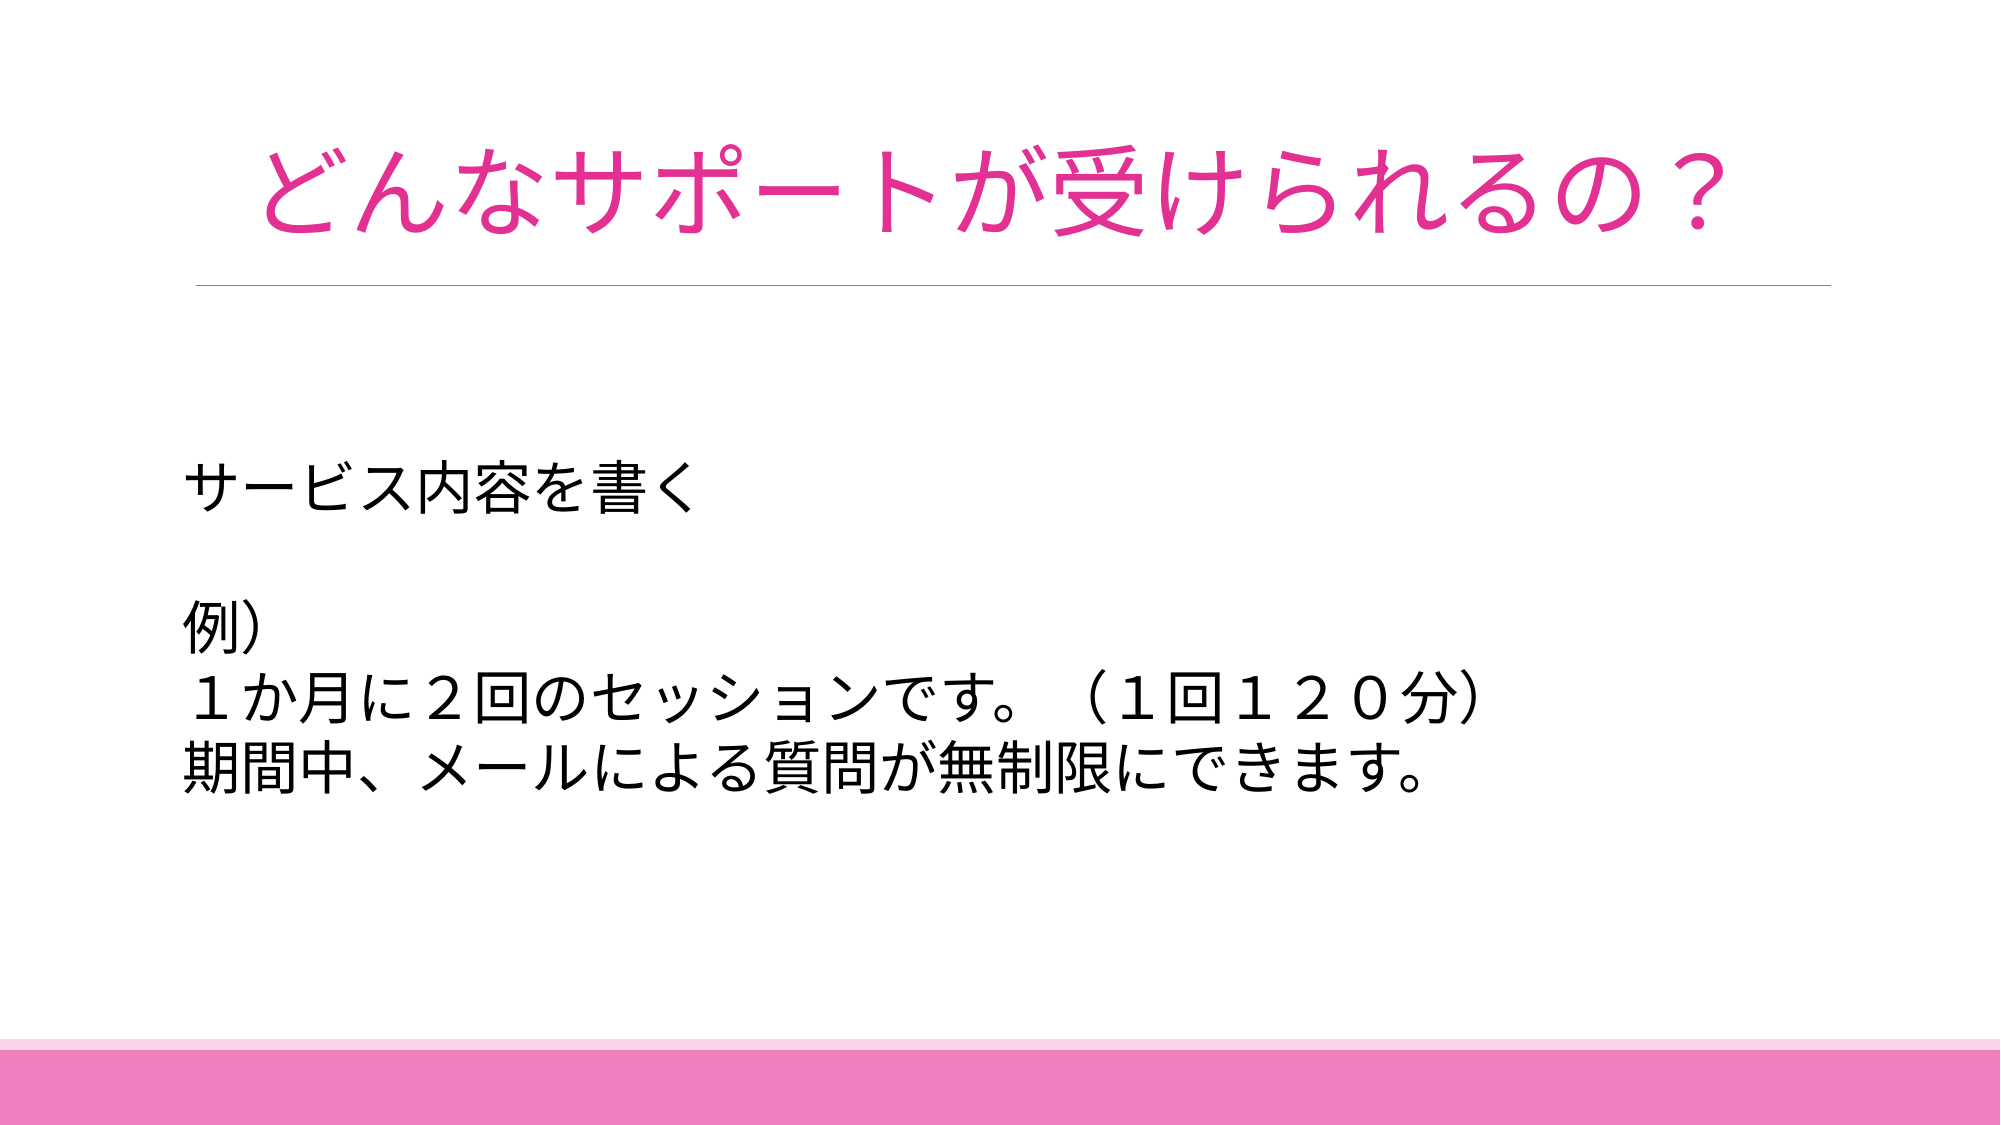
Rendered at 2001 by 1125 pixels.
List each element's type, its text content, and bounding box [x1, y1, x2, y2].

text_box どんなサポートが受けられるの？ [182, 122, 1818, 257]
text_box サービス内容を書く 例） １か月に２回のセッションです。（１回１２０分） 期間中、メールによる質問が無制限にできます。 [167, 443, 1833, 809]
